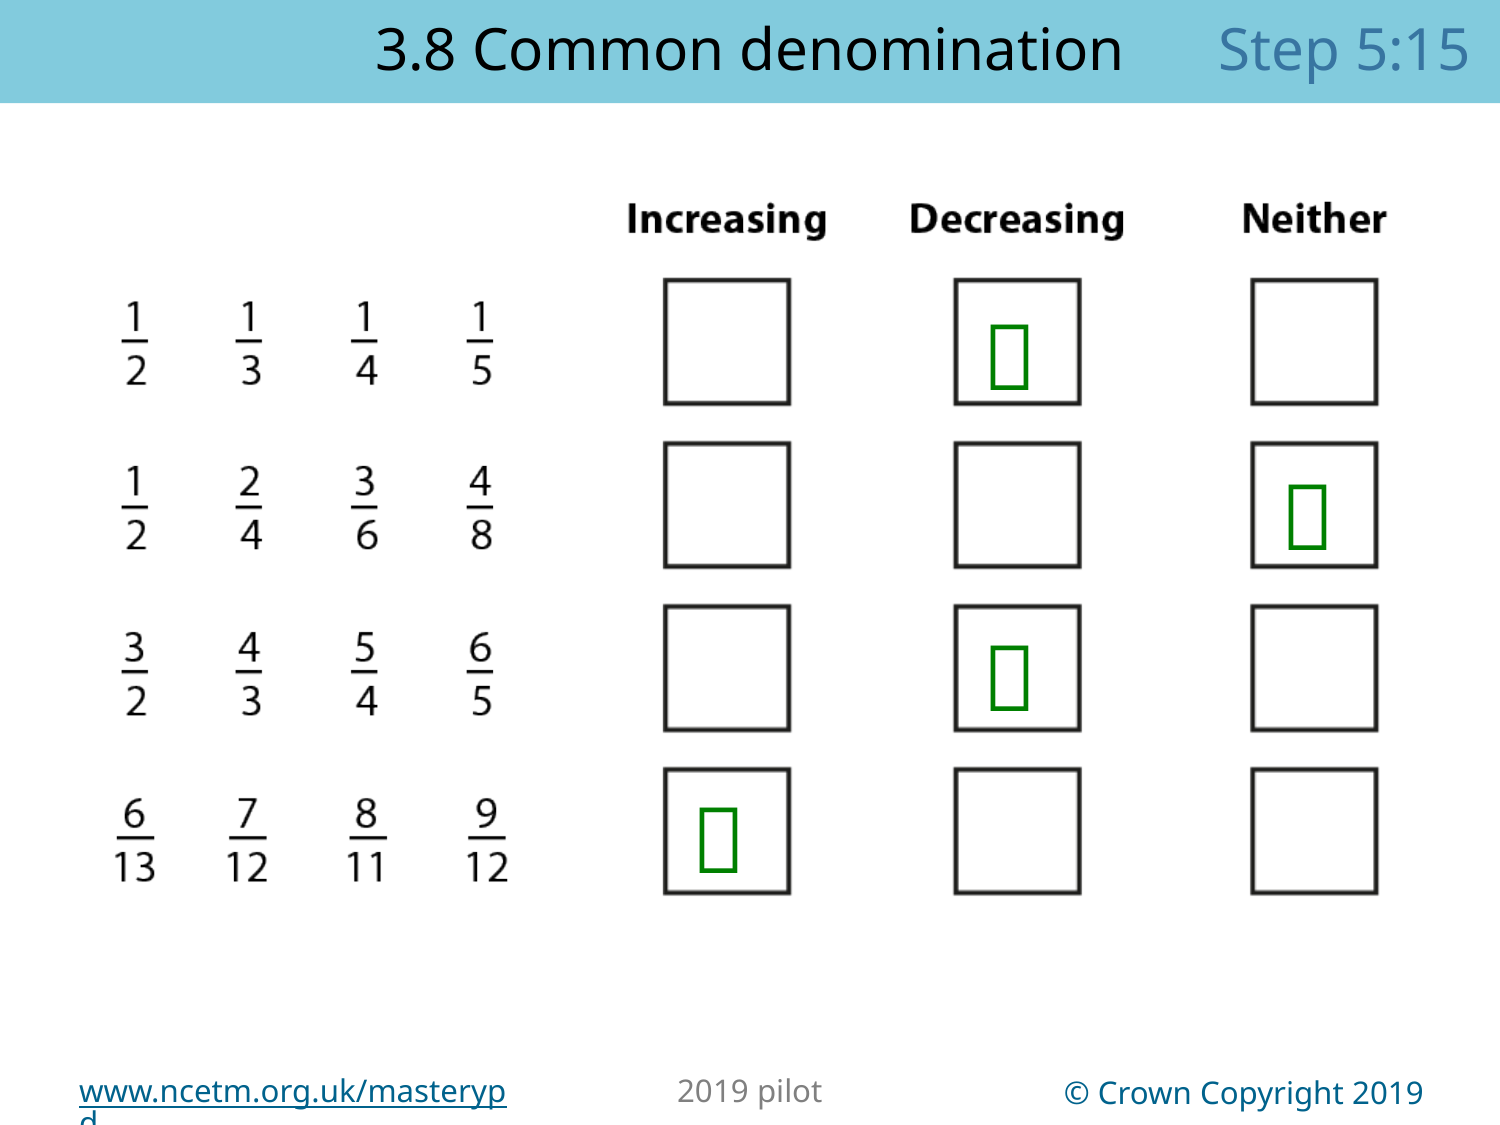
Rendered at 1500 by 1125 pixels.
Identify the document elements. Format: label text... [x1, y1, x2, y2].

list Step 5:15 [0, 0, 1500, 104]
picture [101, 197, 1399, 928]
